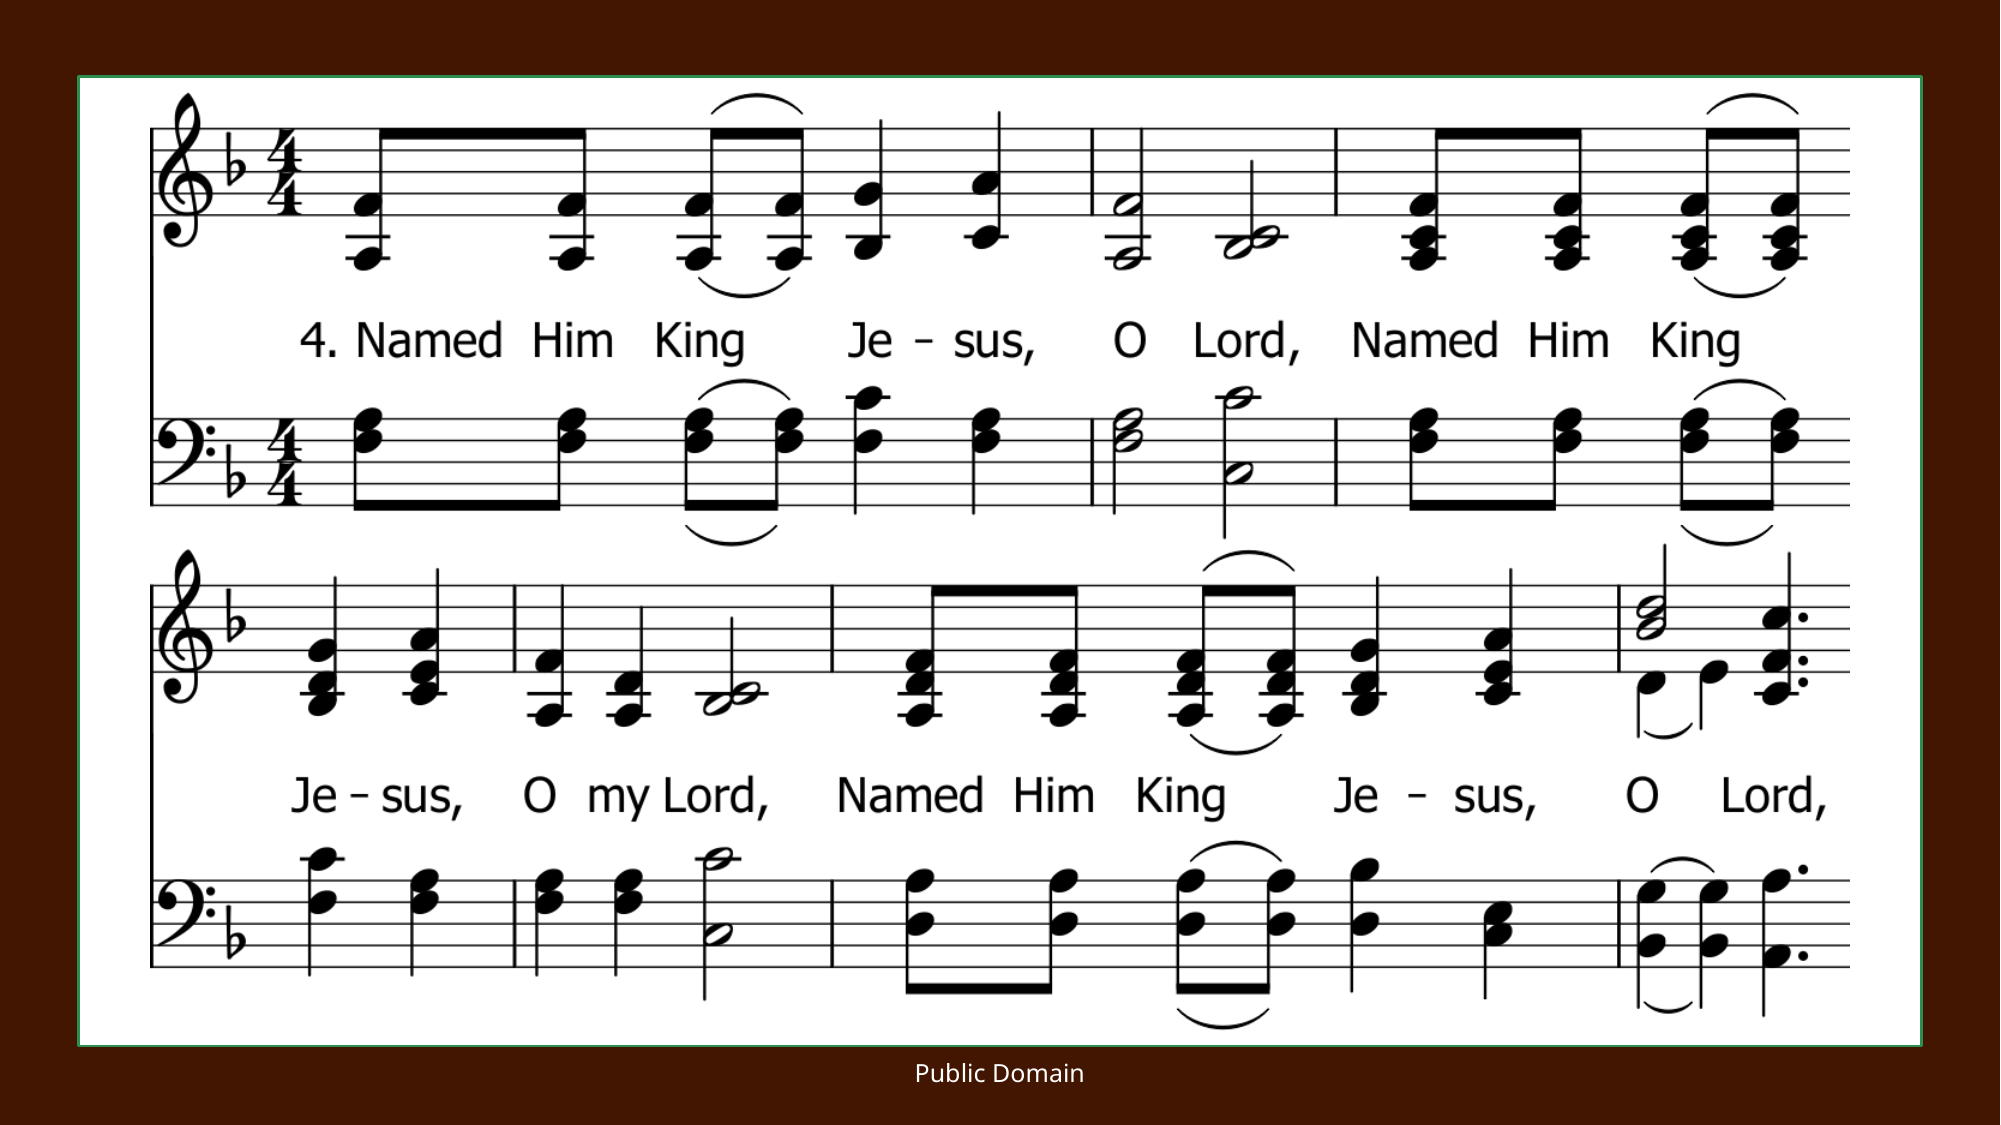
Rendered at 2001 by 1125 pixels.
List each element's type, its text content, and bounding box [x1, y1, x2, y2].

text_box [77, 75, 176, 1047]
footer Public Domain [662, 1053, 1338, 1103]
picture [150, 78, 1850, 1042]
text_box [1821, 75, 1923, 1047]
